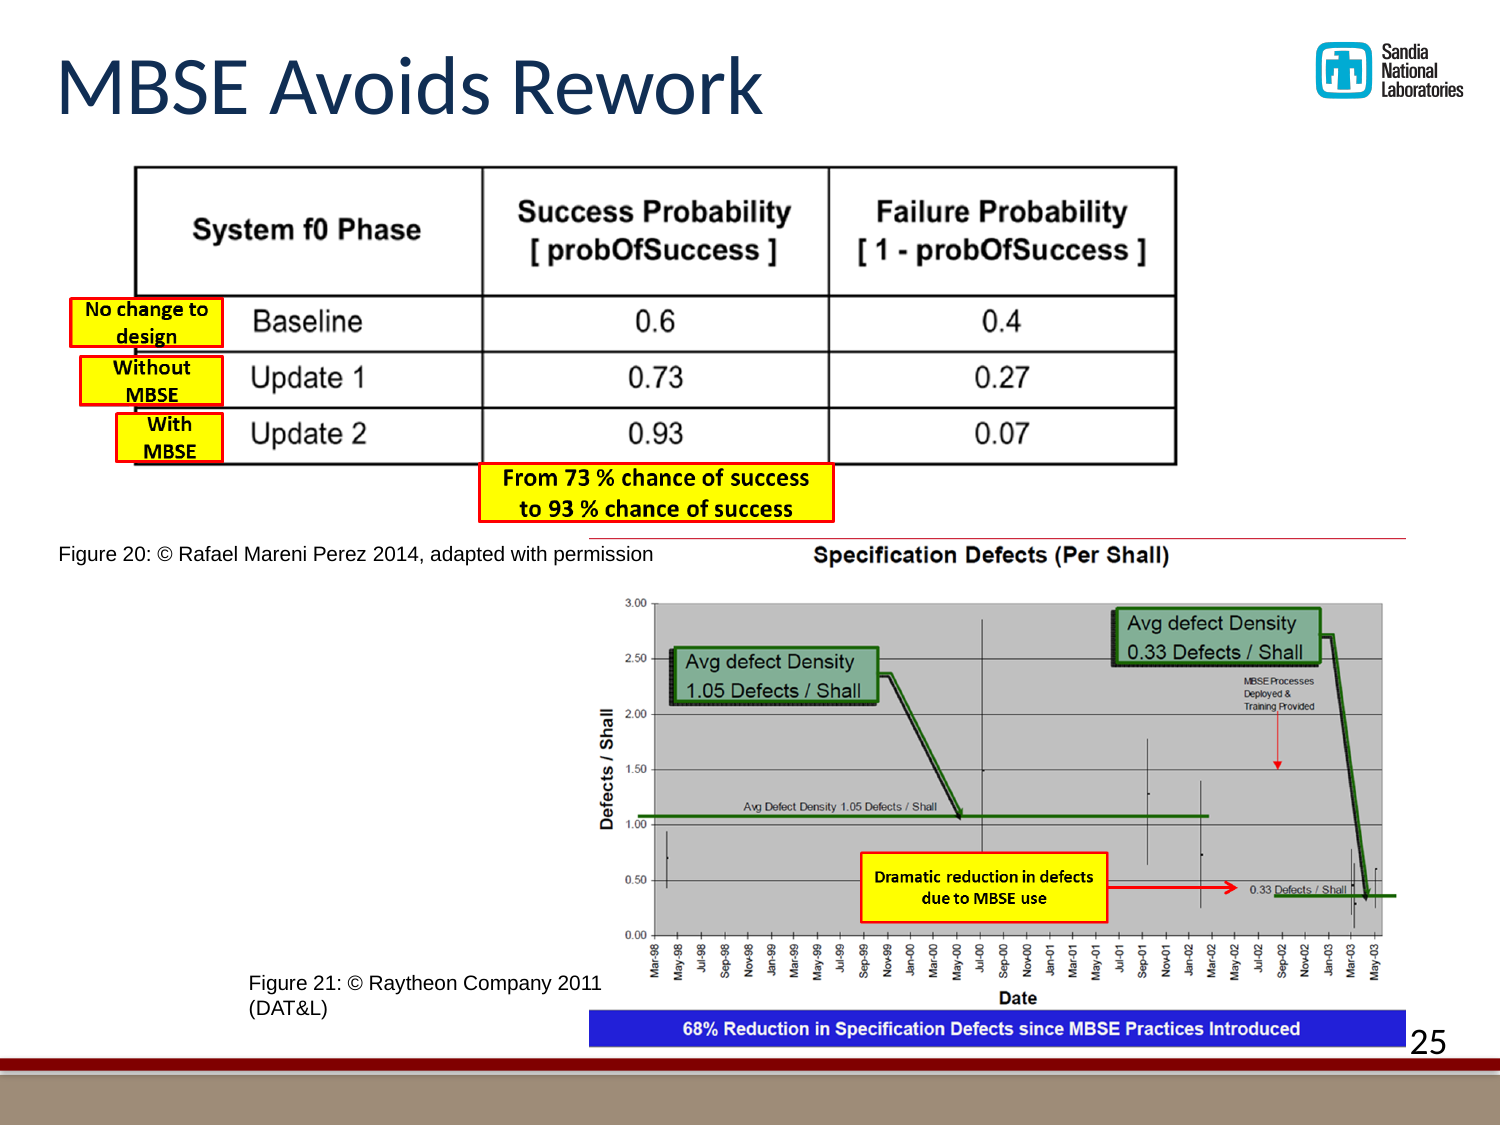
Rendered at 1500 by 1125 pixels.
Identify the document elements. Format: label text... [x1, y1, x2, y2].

title MBSE Avoids Rework [40, 0, 1391, 163]
picture [1391, 37, 1467, 105]
text_box Figure 21: © Raytheon Company 2011 (DAT&L) [233, 962, 583, 1027]
slide_number 25 [1362, 1009, 1463, 1072]
picture [69, 162, 1406, 1048]
text_box Figure 20: © Rafael Mareni Perez 2014, adapted with permission [43, 533, 583, 573]
